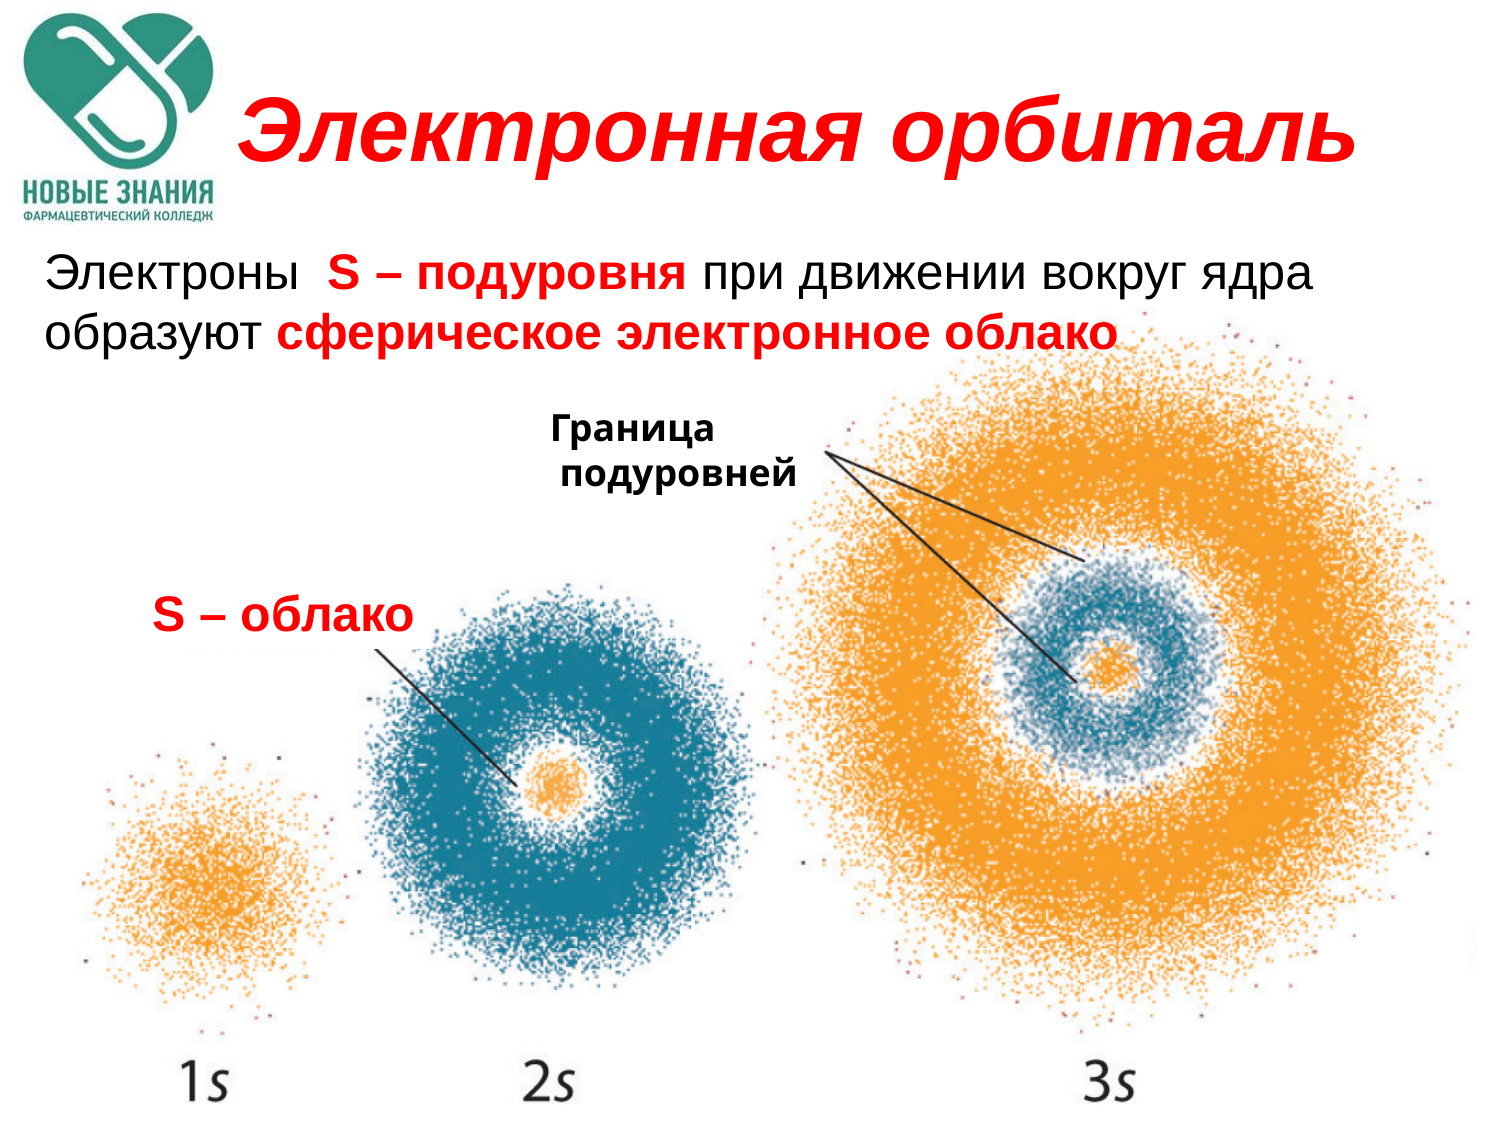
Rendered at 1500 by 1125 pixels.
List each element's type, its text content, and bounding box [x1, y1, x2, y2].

picture [76, 306, 1477, 1125]
text_box Электроны S – подуровня при движении вокруг ядра образуют сферическое электронное облако [29, 231, 1424, 367]
title Электронная орбиталь [123, 30, 1475, 219]
picture [0, 0, 236, 236]
